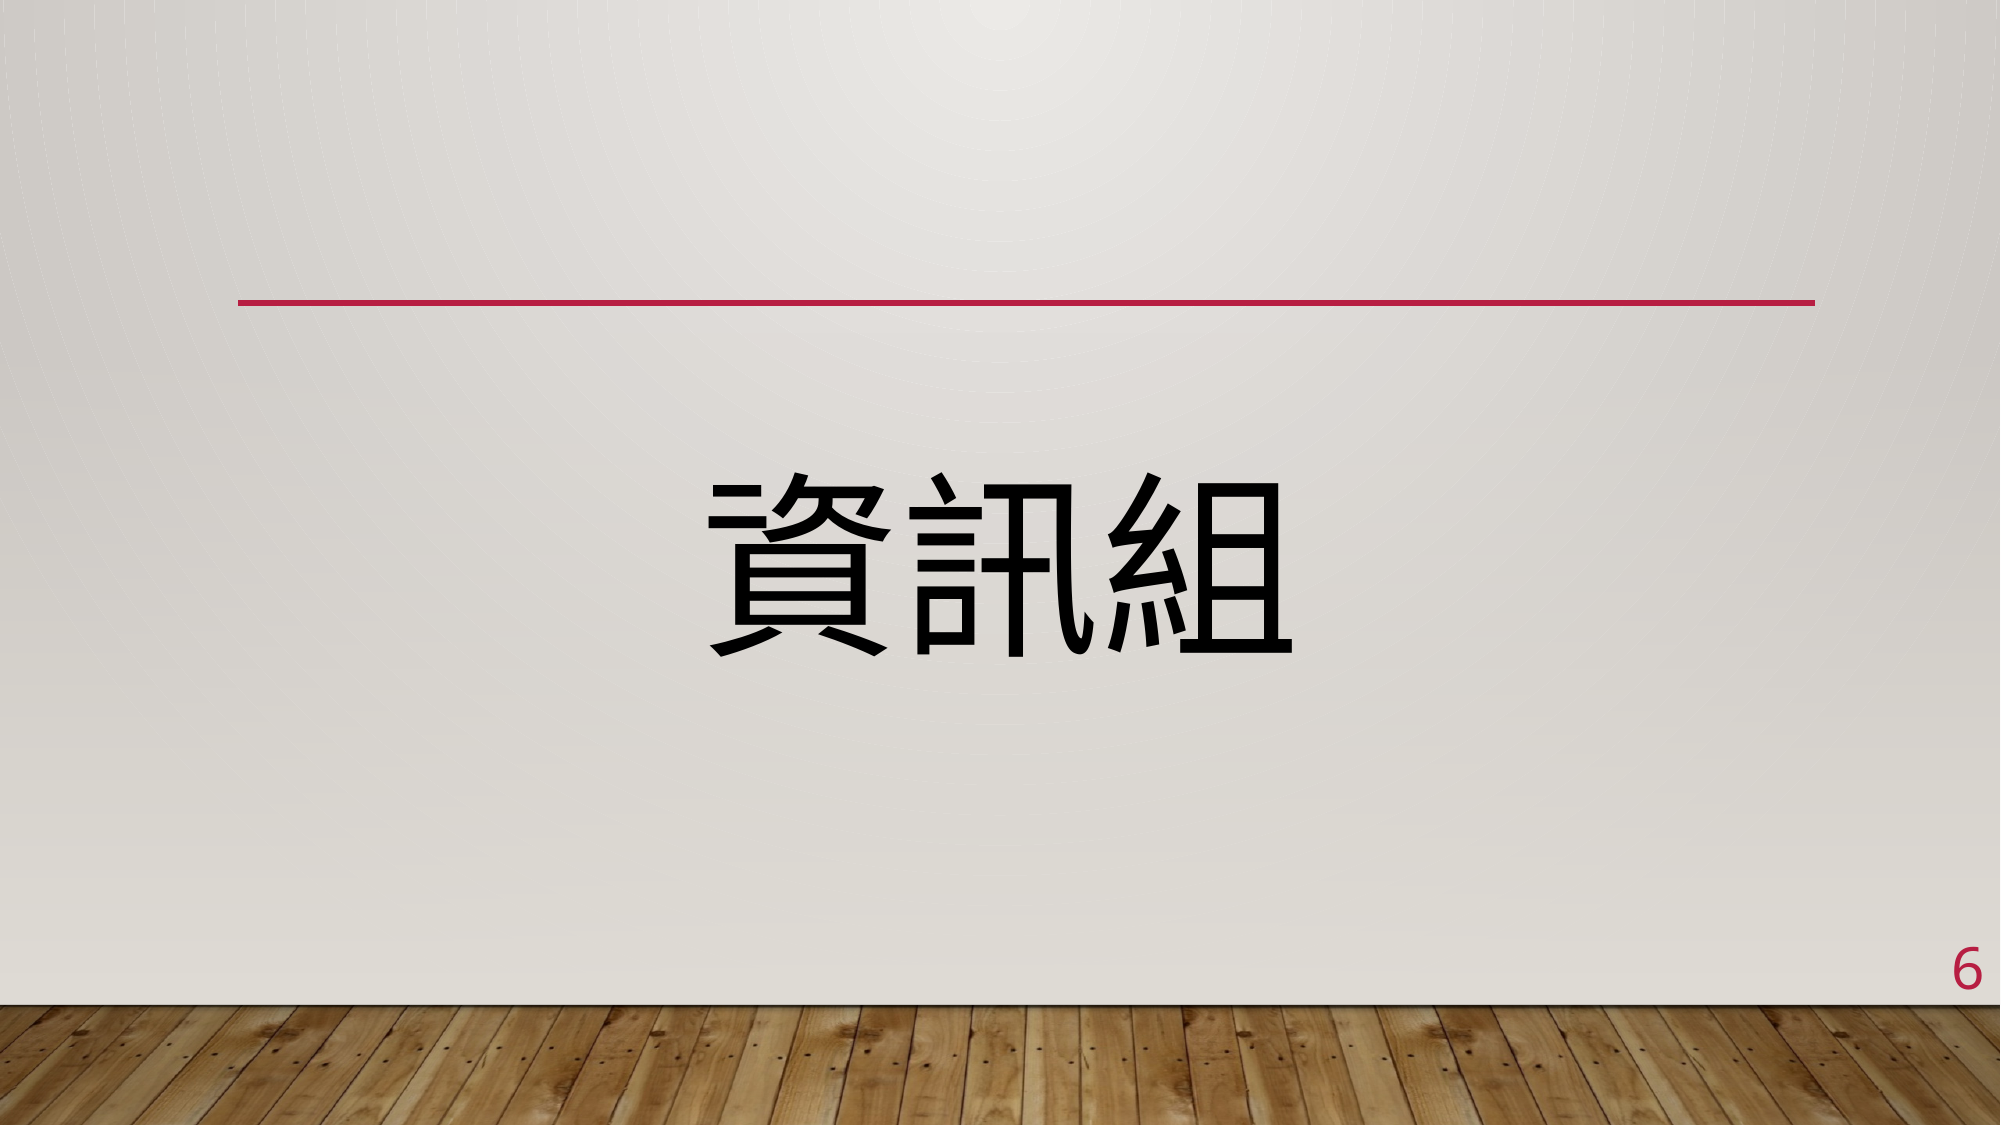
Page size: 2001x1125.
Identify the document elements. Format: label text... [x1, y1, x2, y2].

text_box 資訊組 [564, 433, 1435, 689]
picture [0, 1005, 2000, 1125]
slide_number 6 [1866, 923, 2000, 1006]
